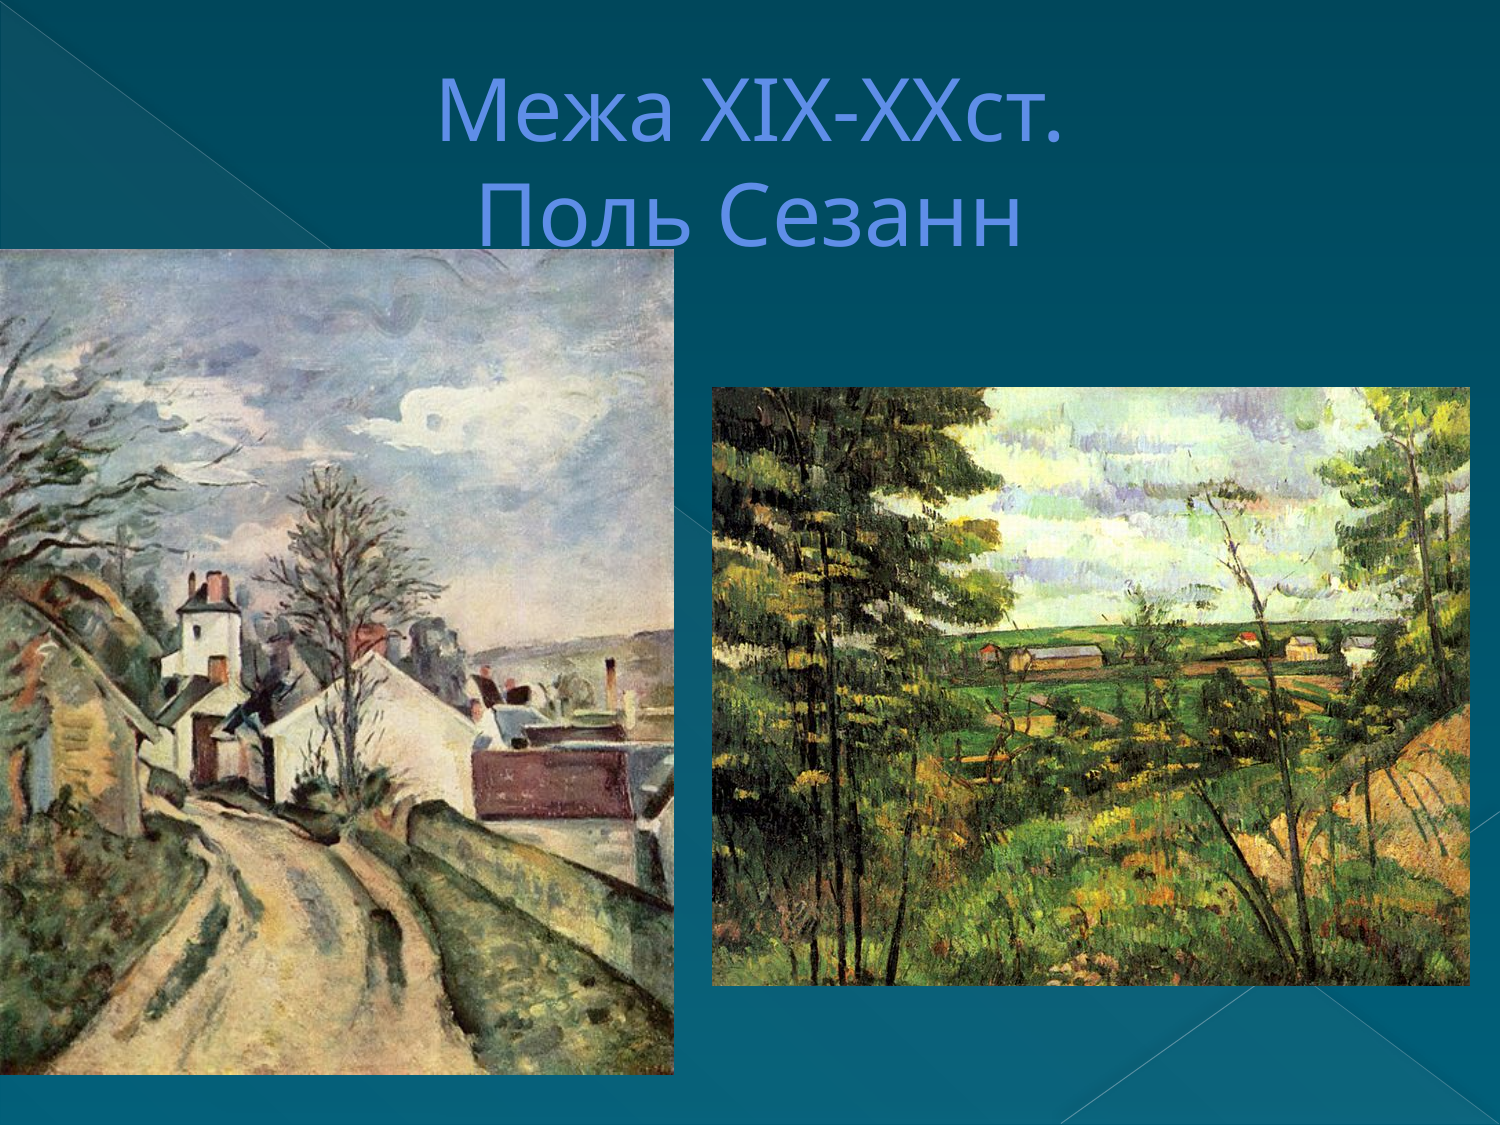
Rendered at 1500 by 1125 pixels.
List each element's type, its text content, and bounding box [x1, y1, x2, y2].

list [712, 387, 1470, 987]
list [0, 249, 674, 1076]
title Межа ХІХ-ХХст. Поль Сезанн [75, 43, 1425, 274]
